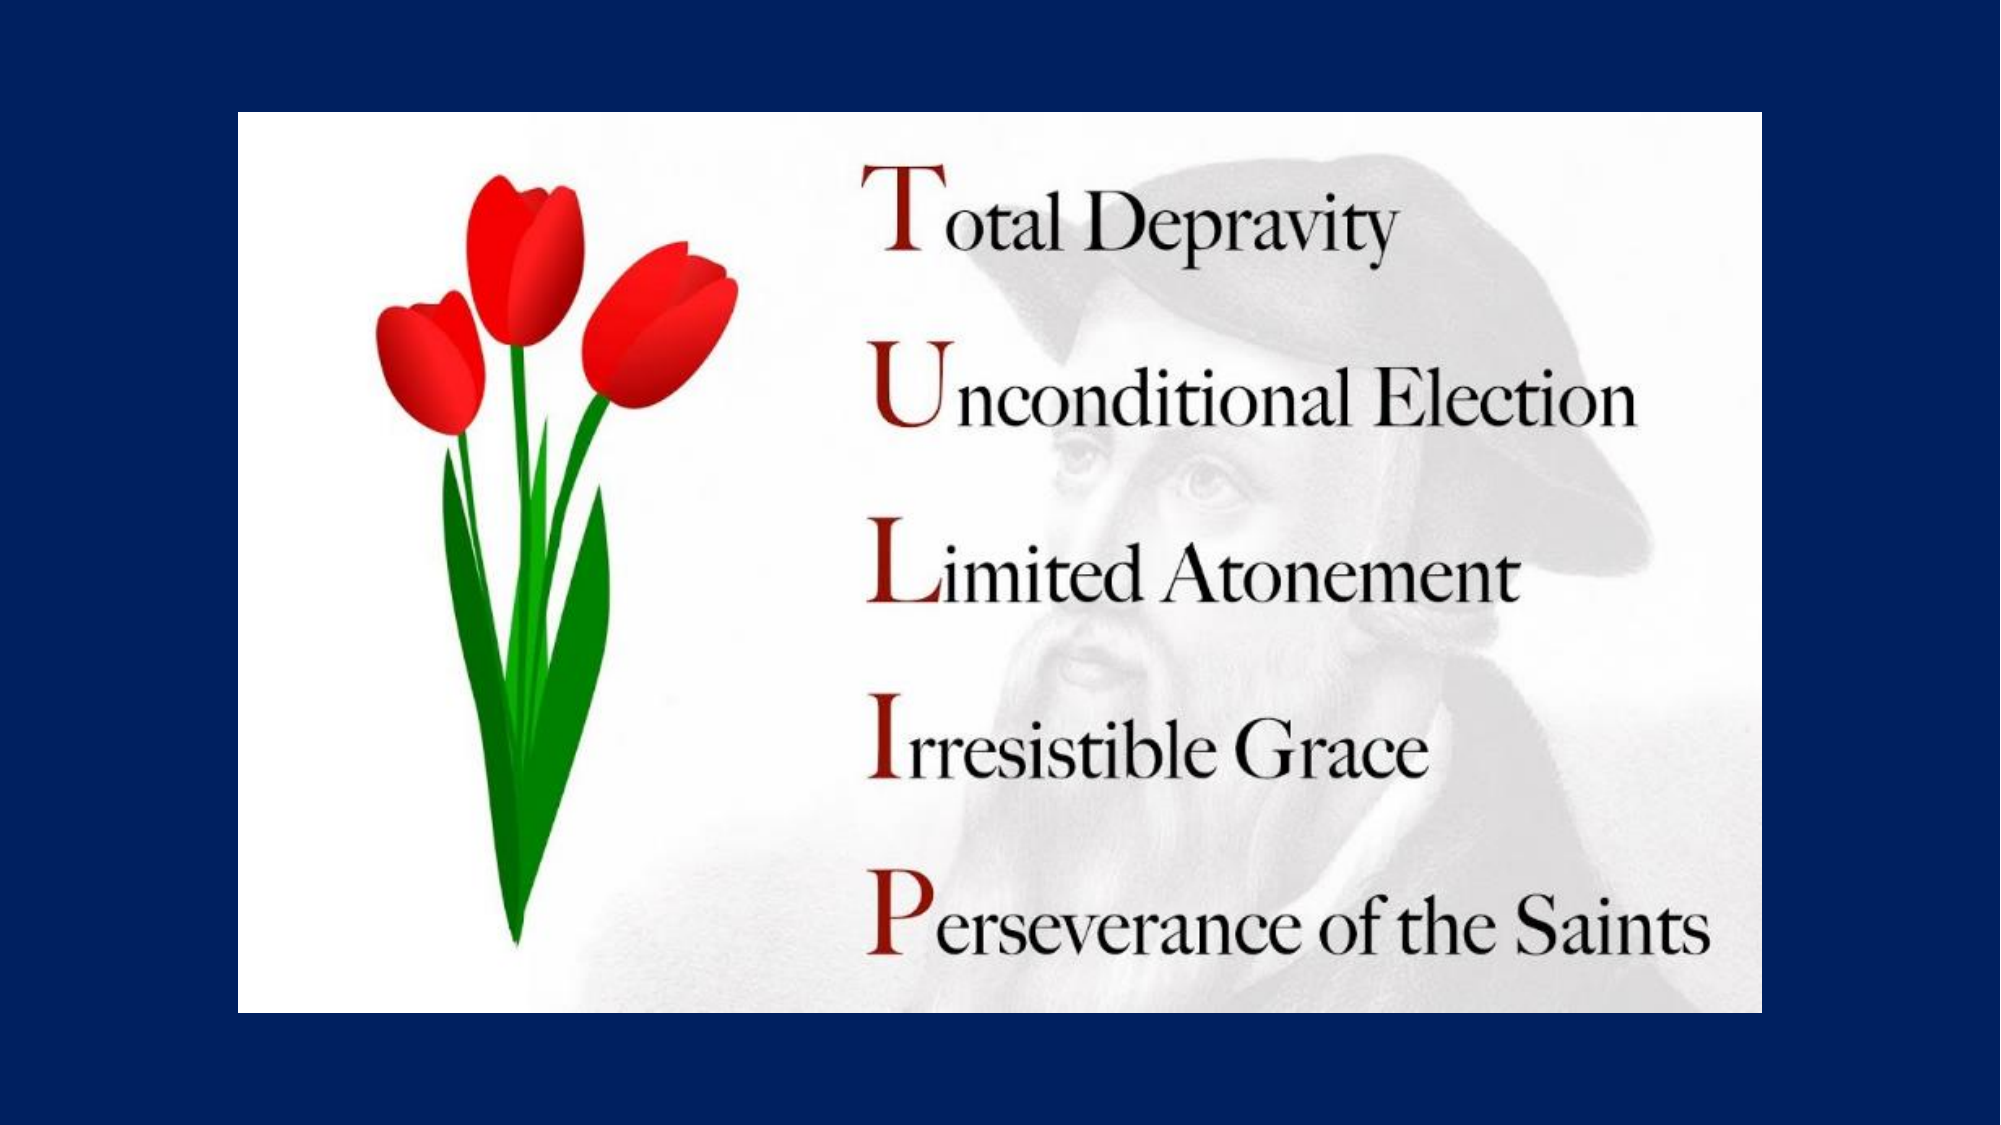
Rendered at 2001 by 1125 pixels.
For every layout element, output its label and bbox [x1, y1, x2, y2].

picture [238, 112, 1762, 1013]
